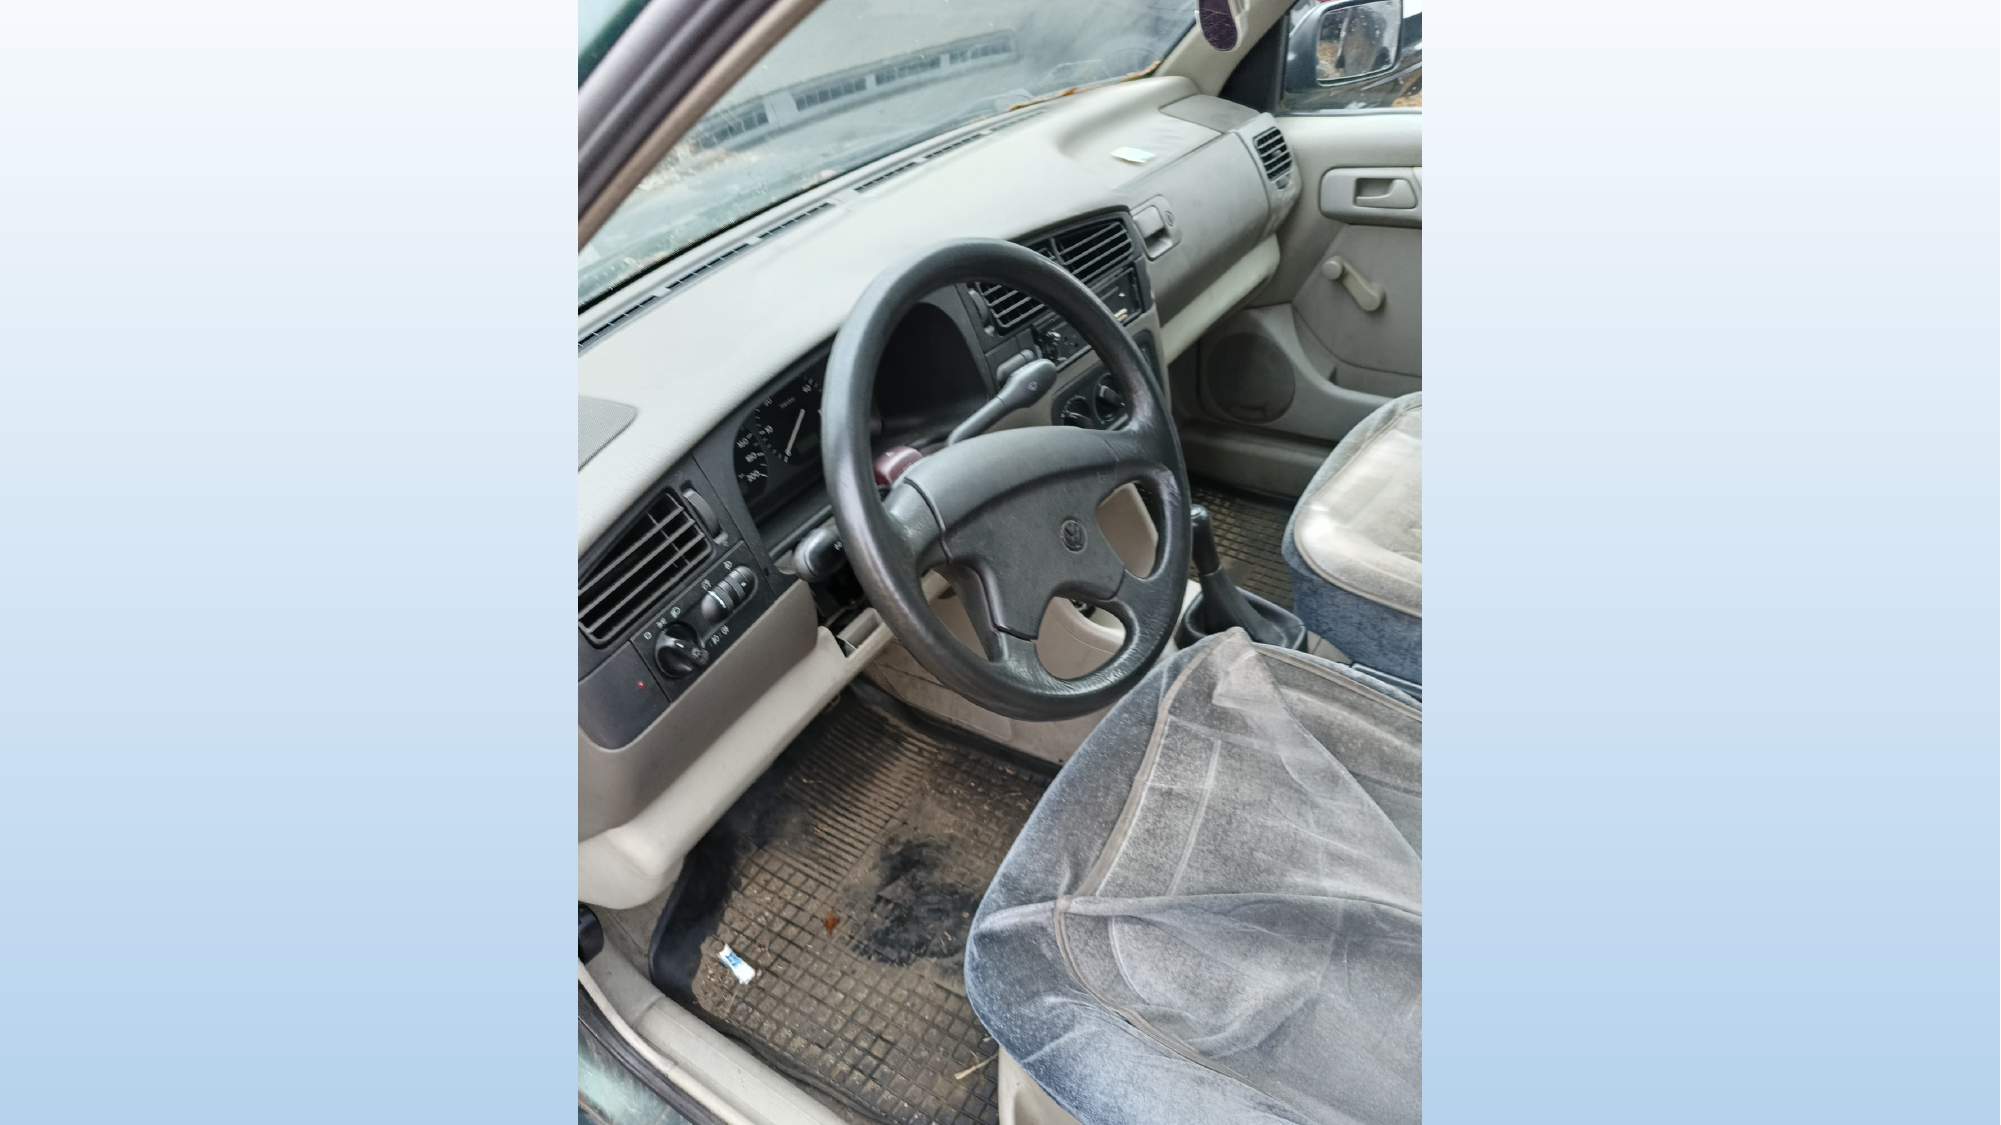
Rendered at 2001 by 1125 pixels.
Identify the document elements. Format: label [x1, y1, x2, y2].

picture [578, 0, 1422, 1125]
